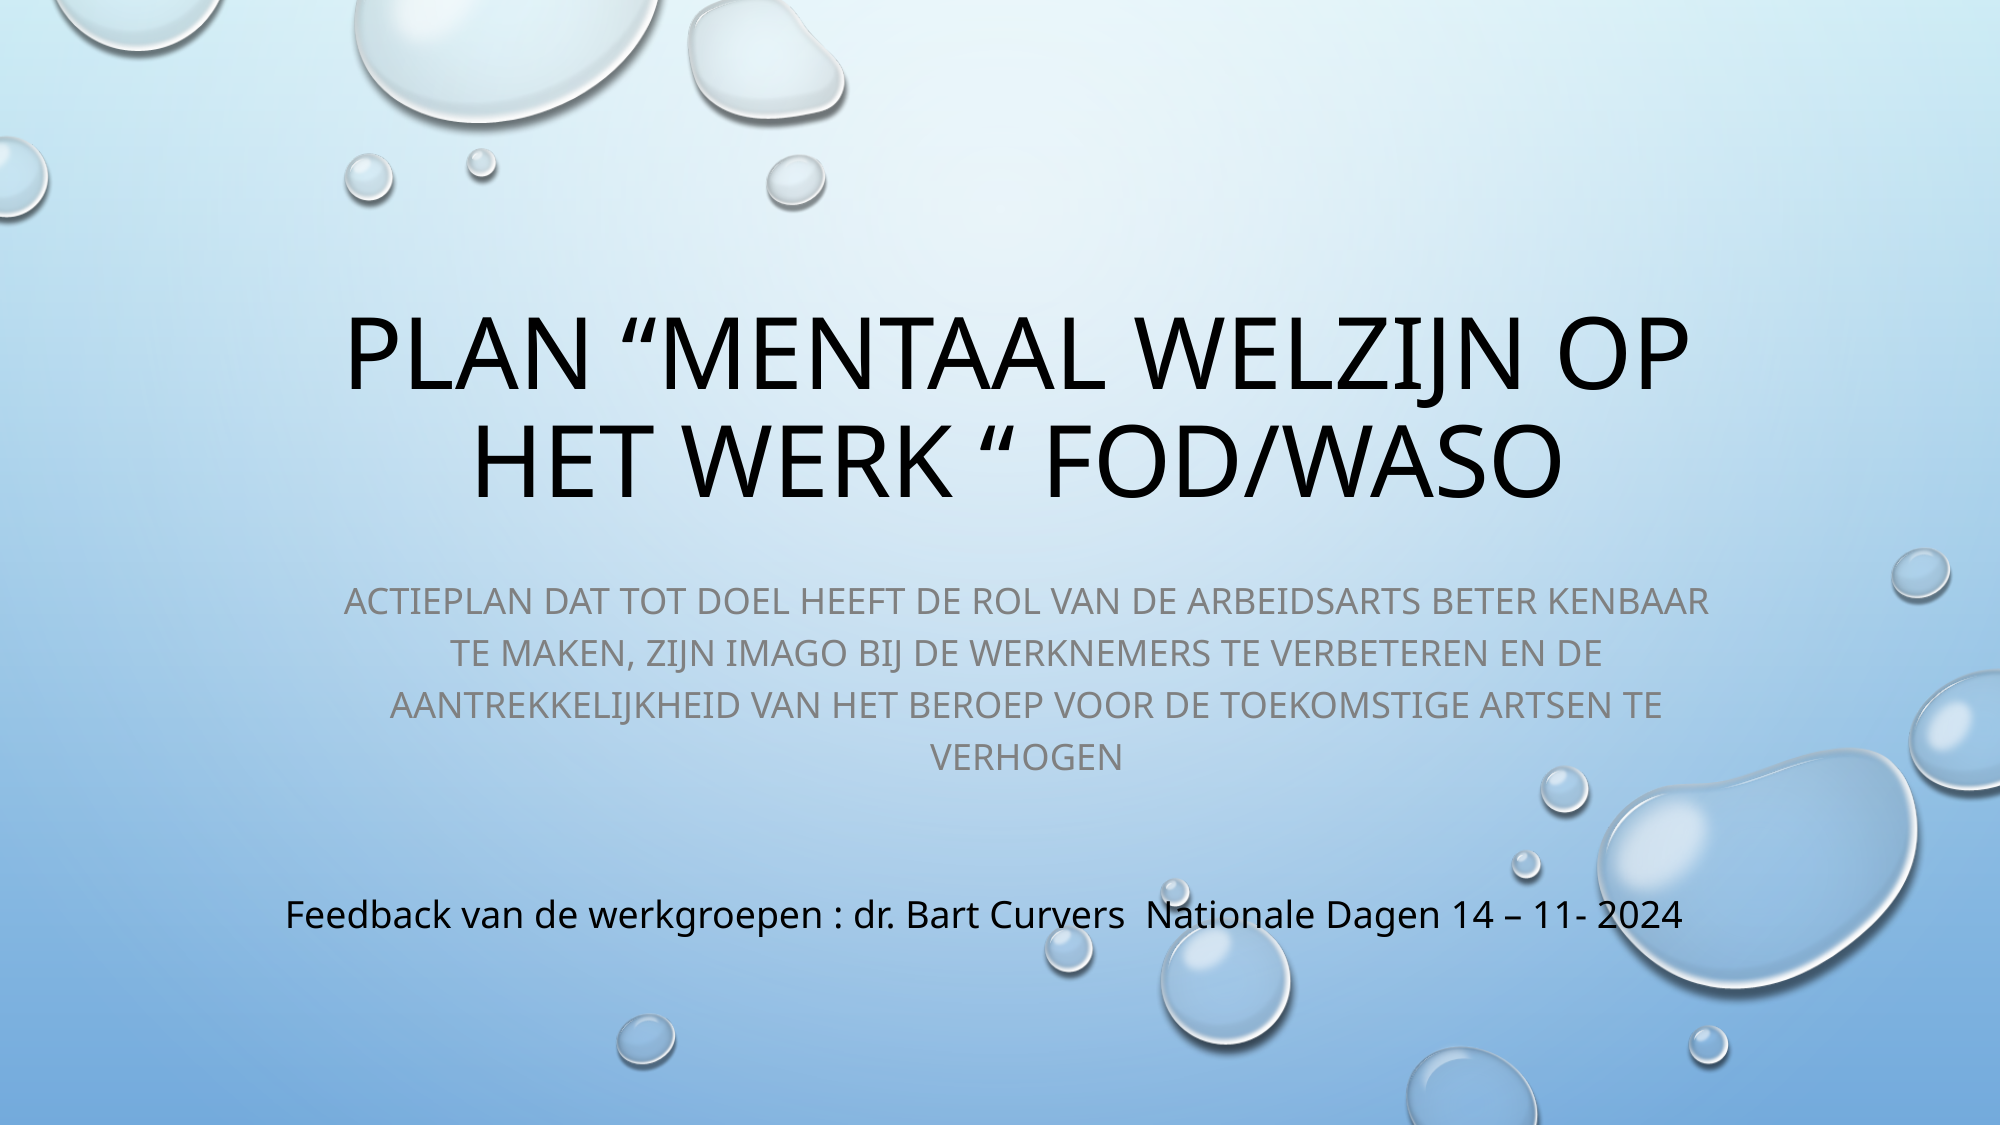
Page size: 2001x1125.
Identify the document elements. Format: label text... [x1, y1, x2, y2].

subtitle Actieplan dat tot doel heeft de rol van de arbeidsarts beter kenbaar te maken, zijn imago bij de werknemers te verbeteren en de aantrekkelijkheid van het beroep voor de toekomstige artsen te verhogen [314, 562, 1740, 788]
picture [0, 0, 2000, 1125]
text_box Feedback van de werkgroepen : dr. Bart Curvers Nationale Dagen 14 – 11- 2024 [270, 883, 1699, 944]
title Plan “Mentaal Welzijn op het werk “ fOD/WASO [305, 114, 1732, 527]
